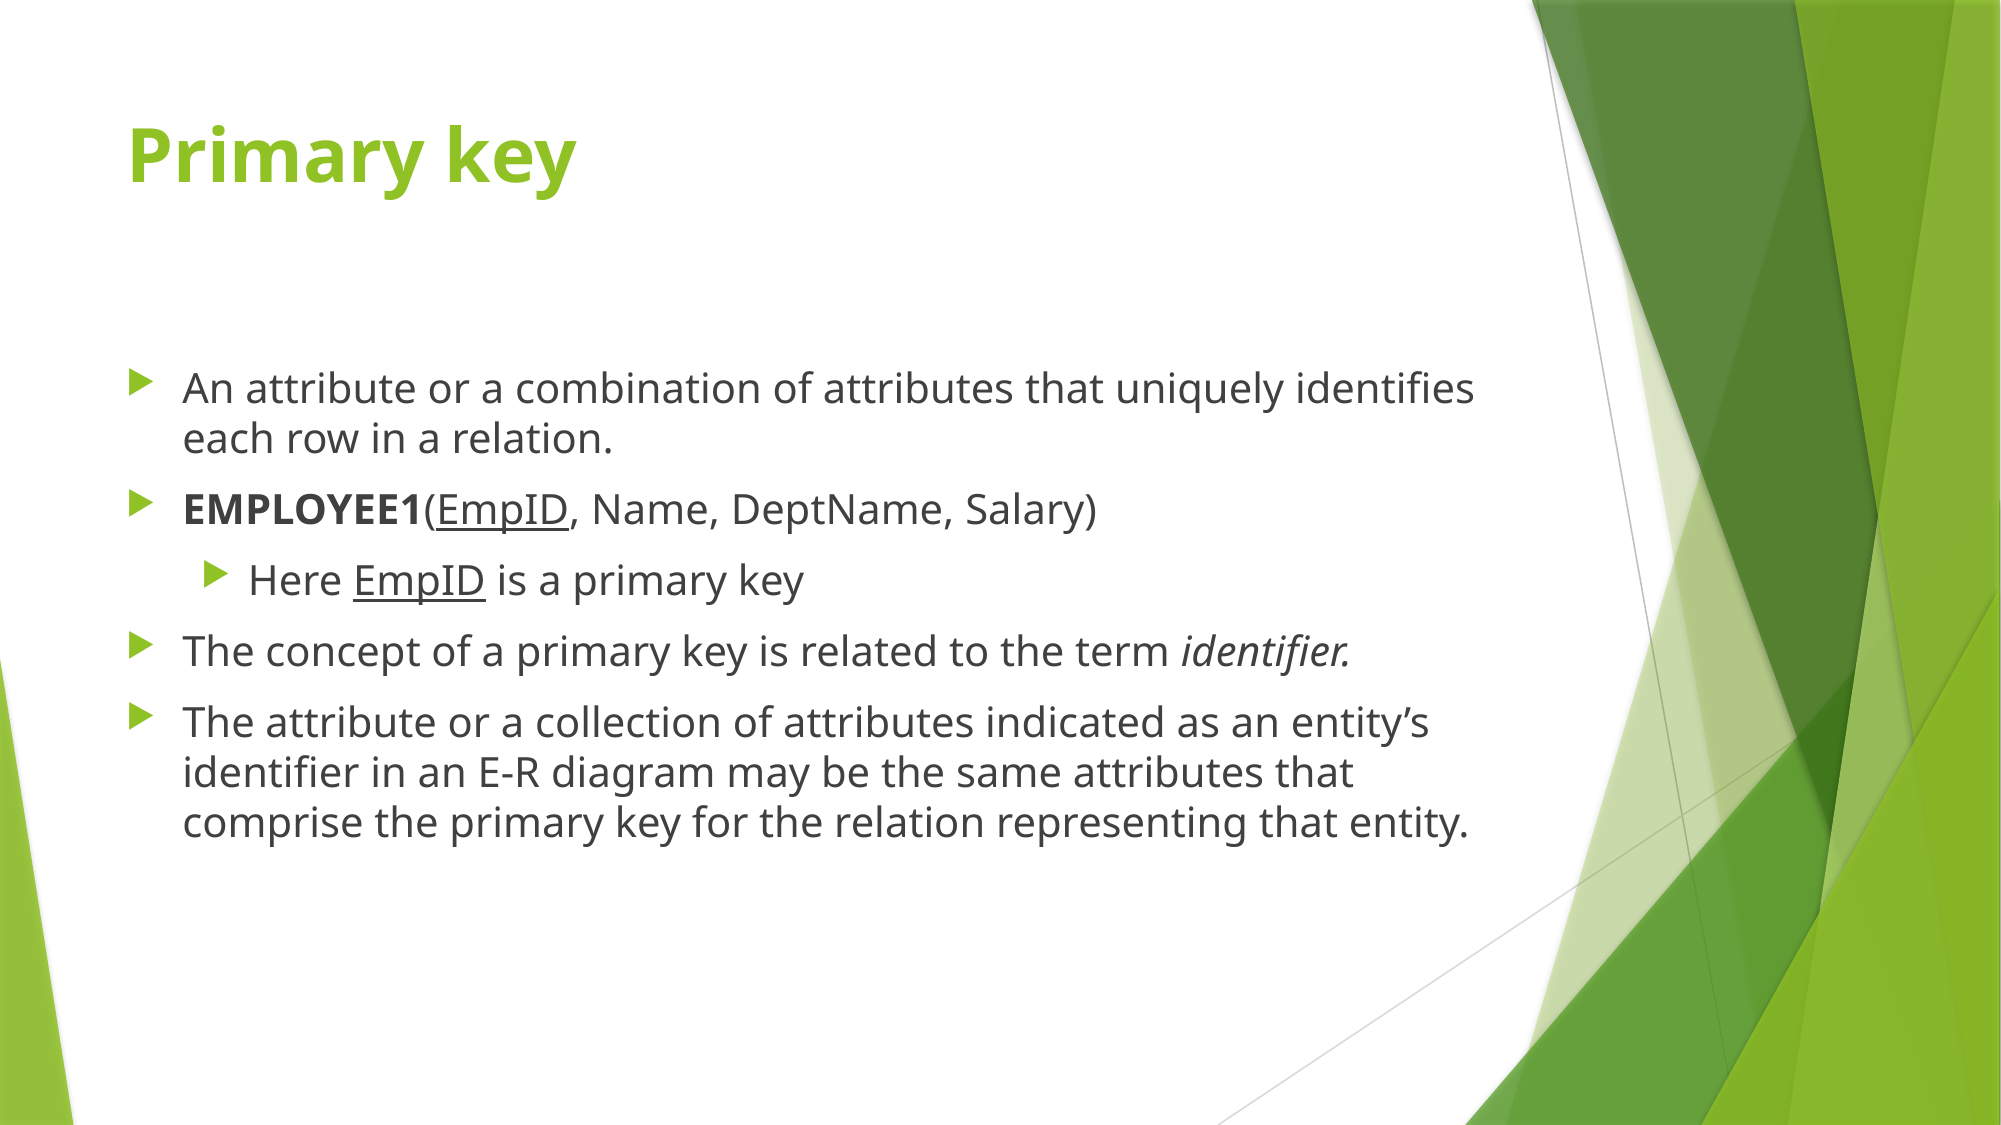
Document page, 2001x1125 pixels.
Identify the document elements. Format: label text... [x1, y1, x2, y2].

list An attribute or a combination of attributes that uniquely identifies each row in a relation. EMPLOYEE1(EmpID, Name, DeptName, Salary) Here EmpID is a primary key The concept of a primary key is related to the term identifier. The attribute or a collection of attributes indicated as an entity’s identifier in an E-R diagram may be the same attributes that comprise the primary key for the relation representing that entity. [111, 354, 1522, 992]
title Primary key [111, 99, 1522, 317]
